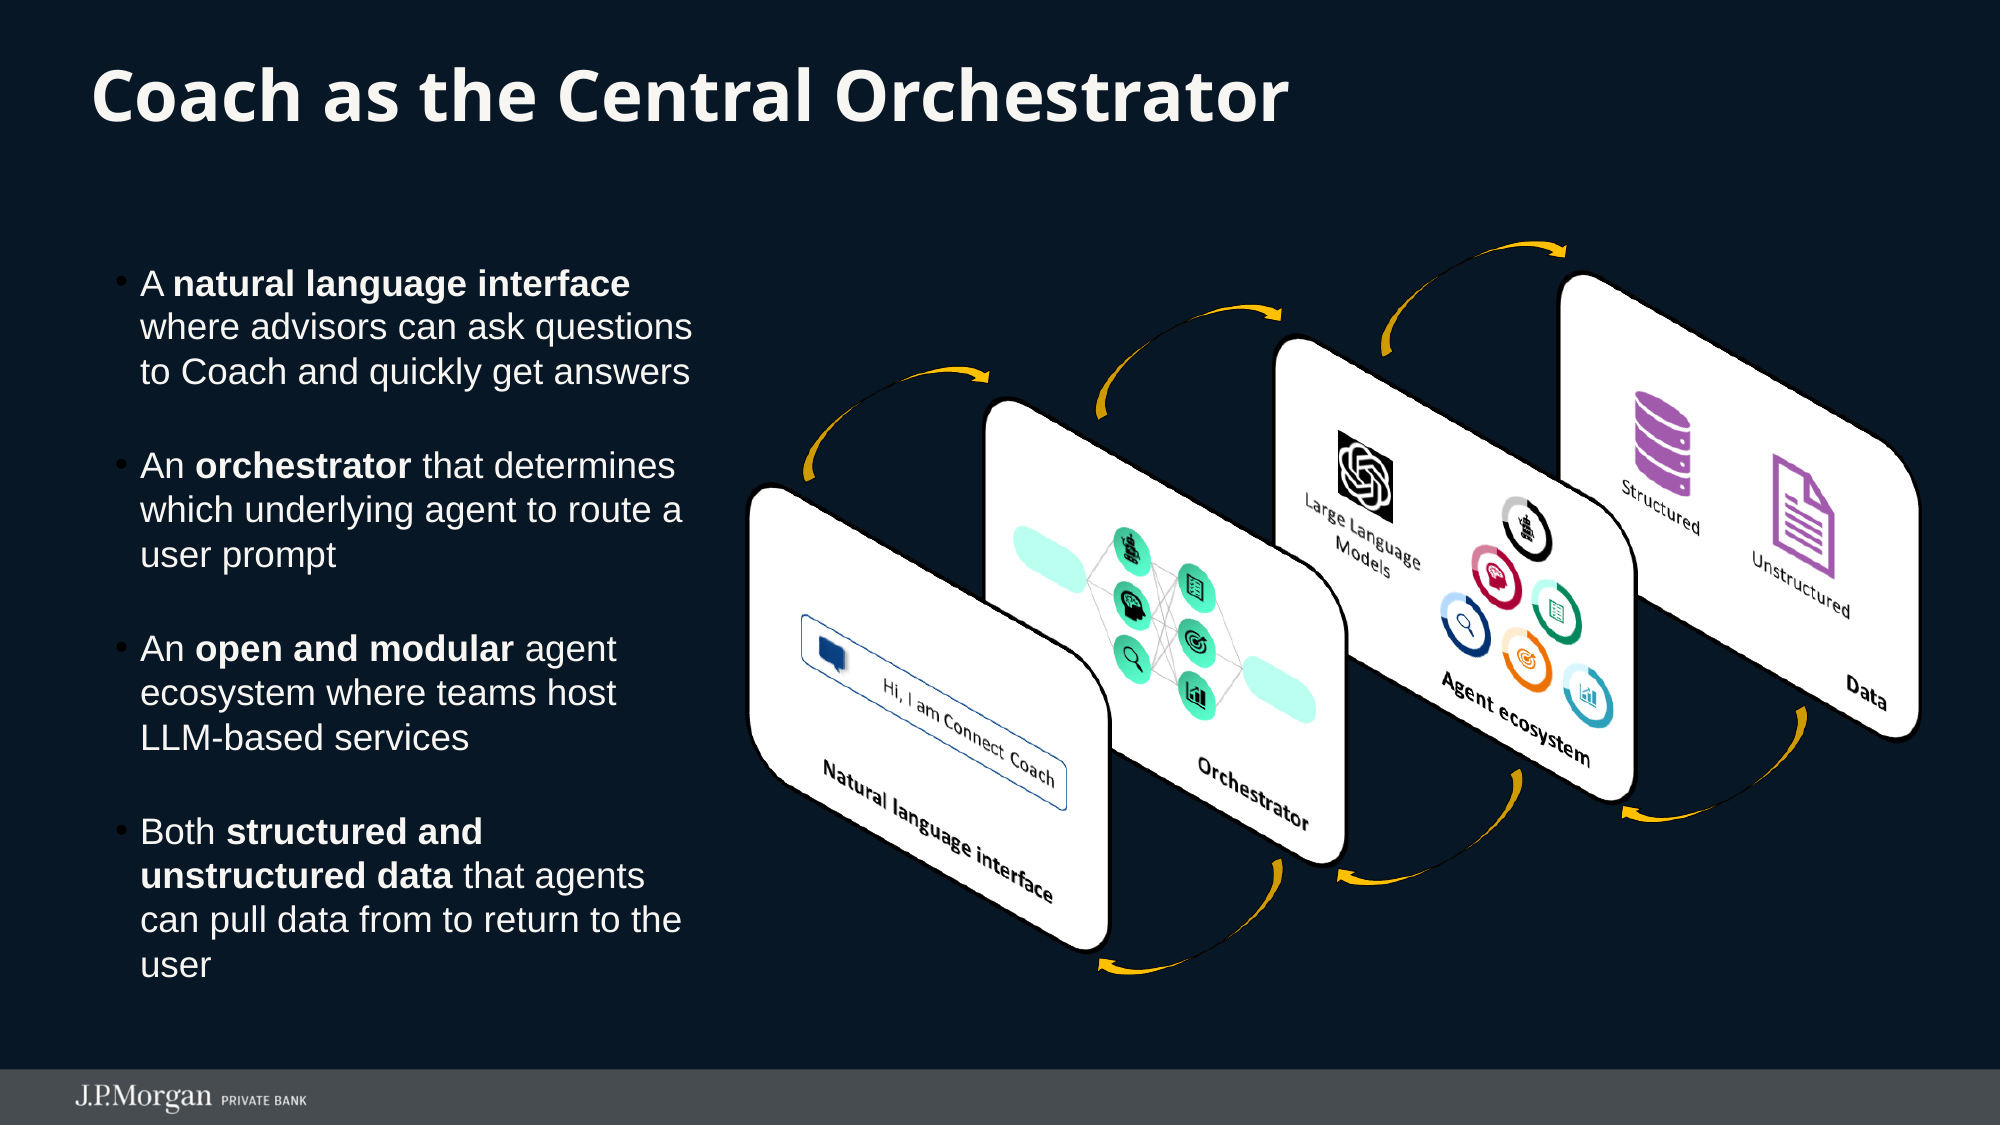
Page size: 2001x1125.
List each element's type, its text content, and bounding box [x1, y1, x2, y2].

text_box A natural language interface where advisors can ask questions to Coach and quickly get answers An orchestrator that determines which underlying agent to route a user prompt An open and modular agent ecosystem where teams host LLM-based services Both structured and unstructured data that agents can pull data from to return to the user [100, 251, 726, 992]
title Coach as the Central Orchestrator [75, 52, 1925, 165]
picture [55, 1070, 326, 1125]
picture [725, 232, 1928, 976]
text_box [0, 0, 2000, 1070]
